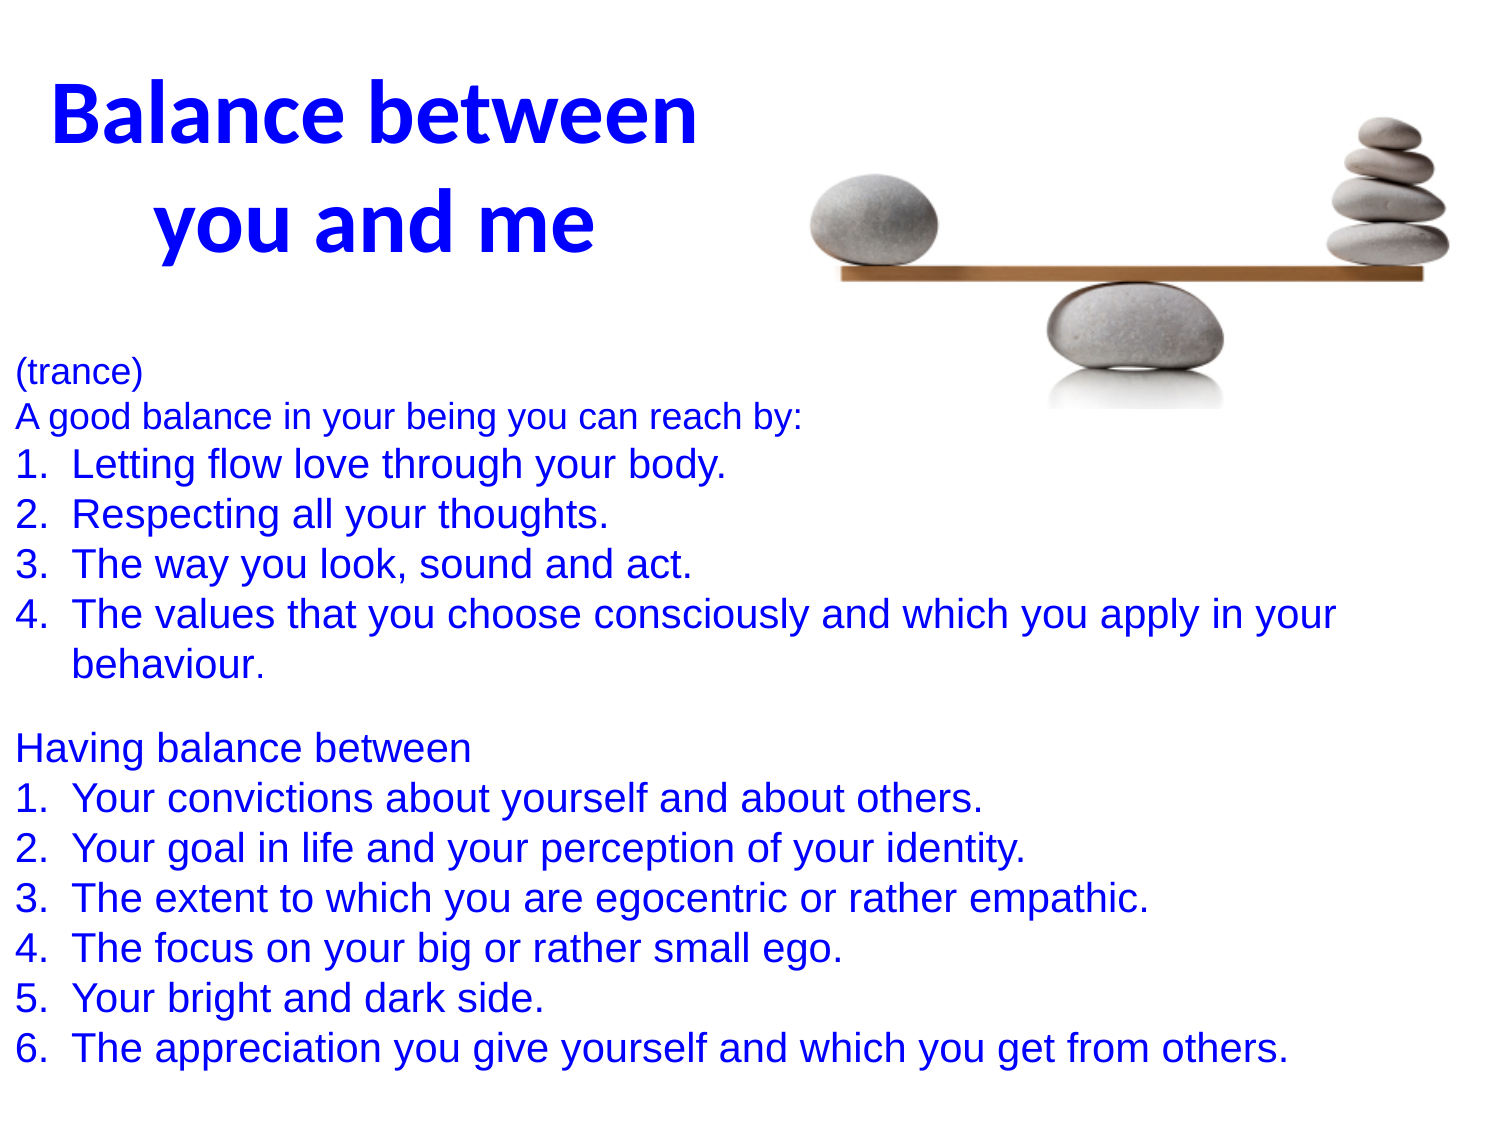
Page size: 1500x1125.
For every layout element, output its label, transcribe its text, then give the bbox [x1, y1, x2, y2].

text_box Having balance between Your convictions about yourself and about others. Your goal in life and your perception of your identity. The extent to which you are egocentric or rather empathic. The focus on your big or rather small ego. Your bright and dark side. The appreciation you give yourself and which you get from others. [0, 713, 1447, 1079]
picture [796, 54, 1462, 410]
title Balance between you and me [0, 45, 750, 279]
text_box (trance) A good balance in your being you can reach by: Letting flow love through your body. Respecting all your thoughts. The way you look, sound and act. The values that you choose consciously and which you apply in your behaviour. [0, 339, 1436, 695]
